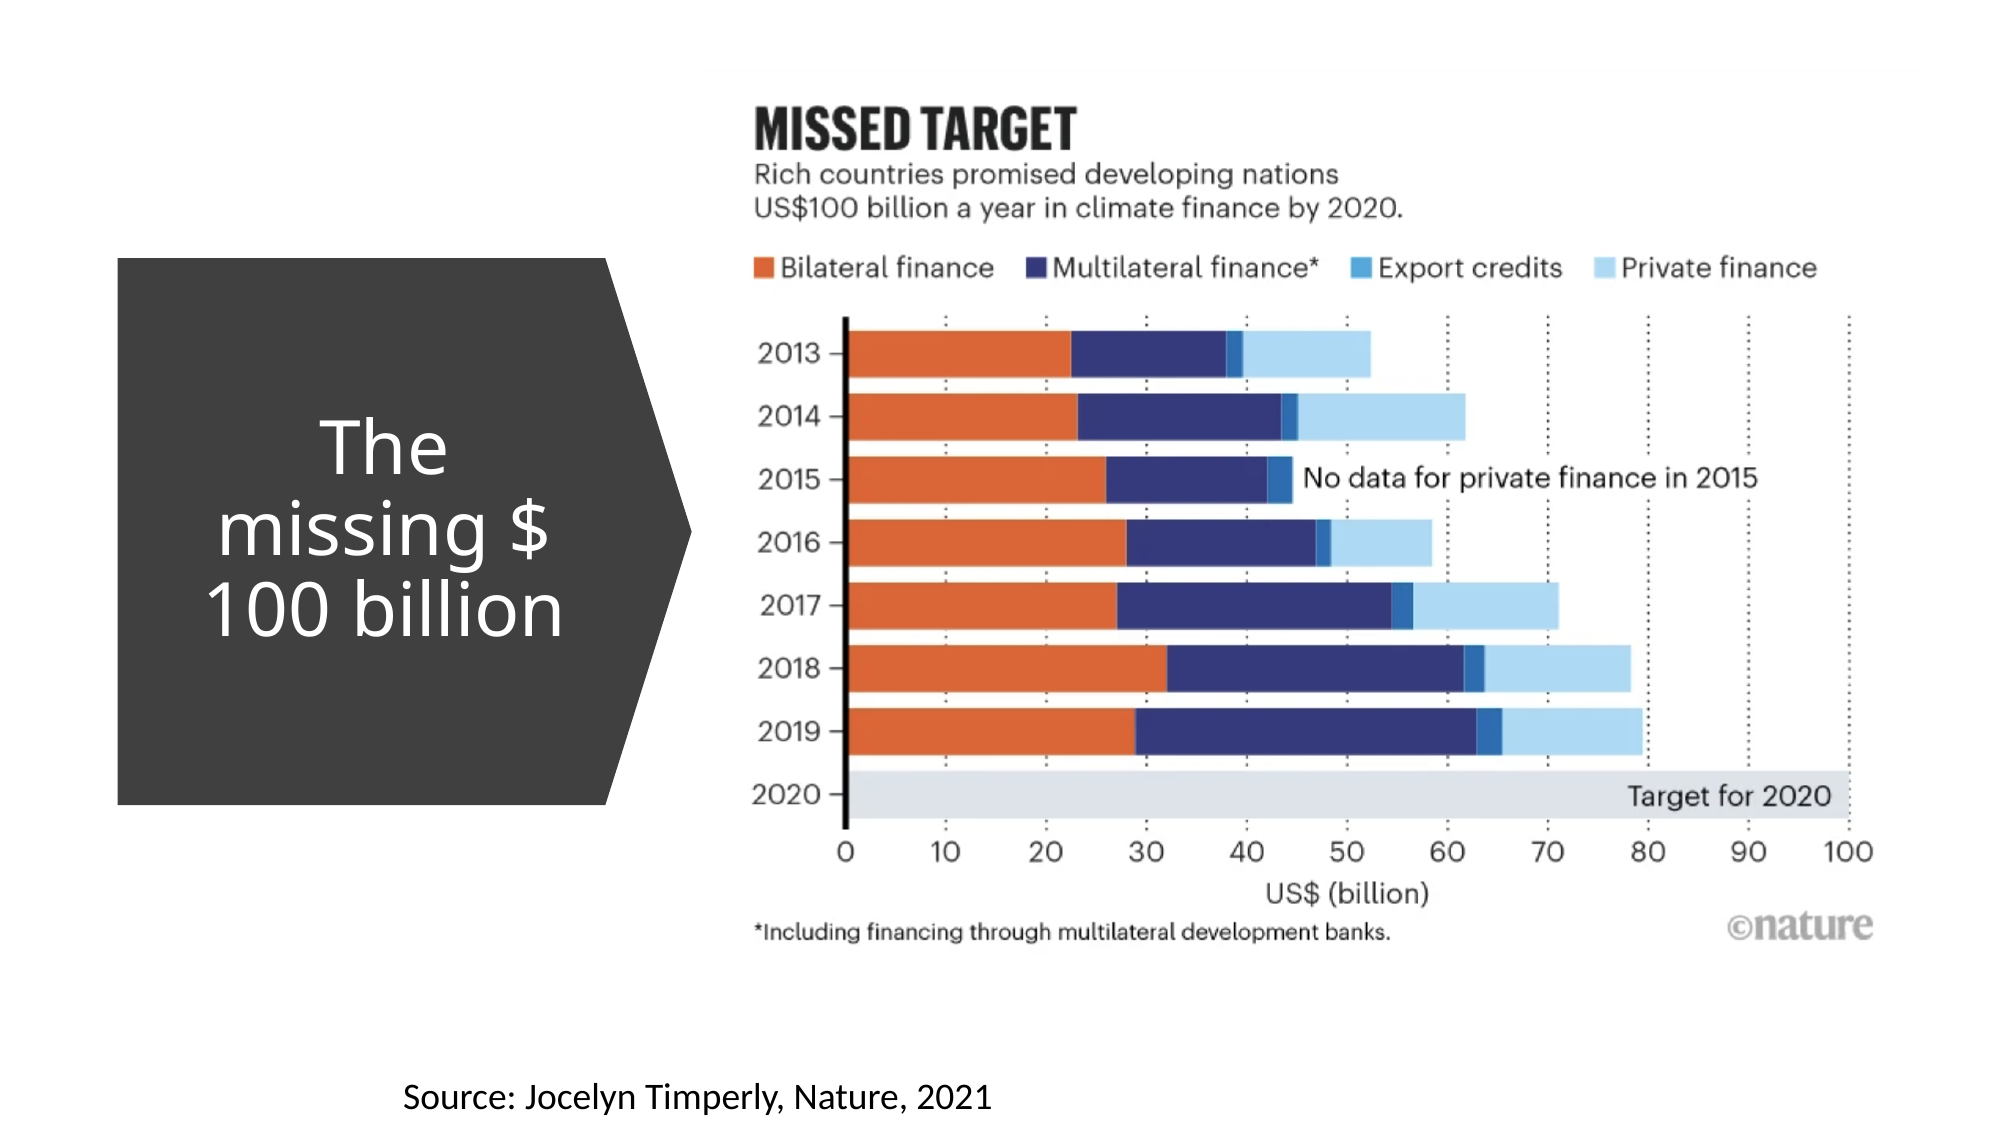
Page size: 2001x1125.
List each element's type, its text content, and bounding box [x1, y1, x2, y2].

text_box [116, 257, 693, 807]
text_box Source: Jocelyn Timperly, Nature, 2021 [388, 1064, 1009, 1125]
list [699, 69, 1918, 977]
title The missing $ 100 billion [168, 322, 601, 741]
